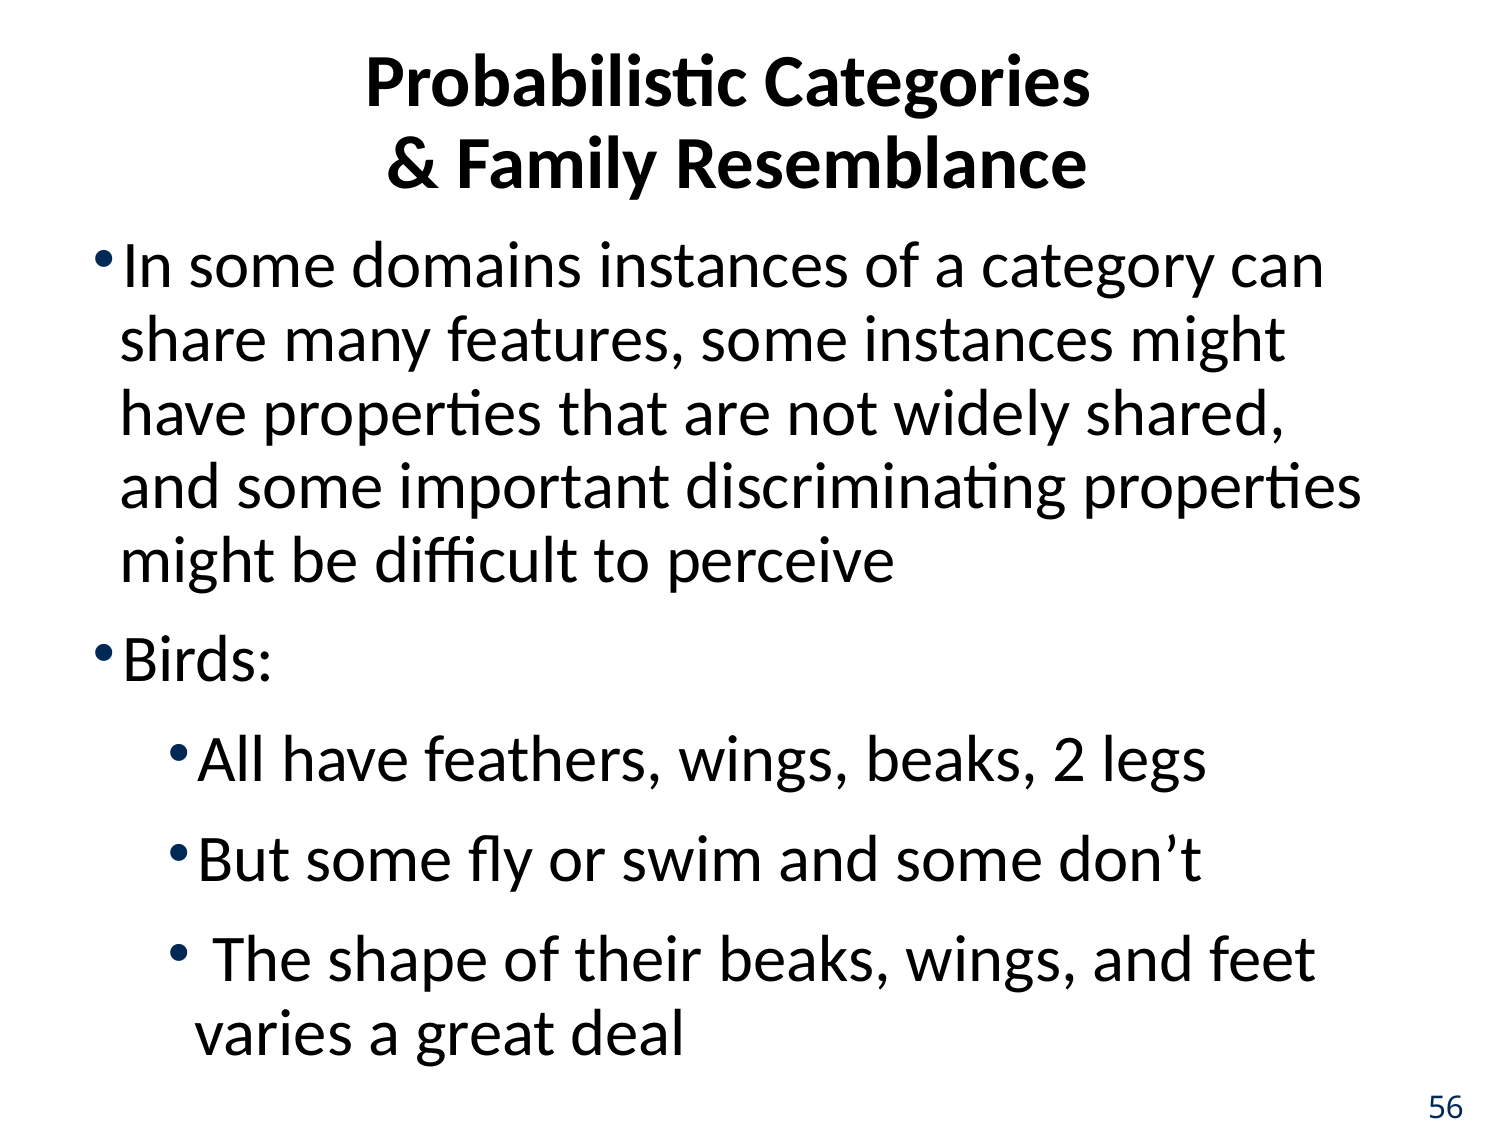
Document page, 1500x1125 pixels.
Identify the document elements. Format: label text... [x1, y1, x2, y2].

text_box In some domains instances of a category can share many features, some instances might have properties that are not widely shared, and some important discriminating properties might be difficult to perceive Birds: All have feathers, wings, beaks, 2 legs But some fly or swim and some don’t The shape of their beaks, wings, and feet varies a great deal [78, 221, 1416, 1078]
text_box 56 [1438, 1081, 1454, 1119]
title Probabilistic Categories & Family Resemblance [62, 24, 1413, 221]
